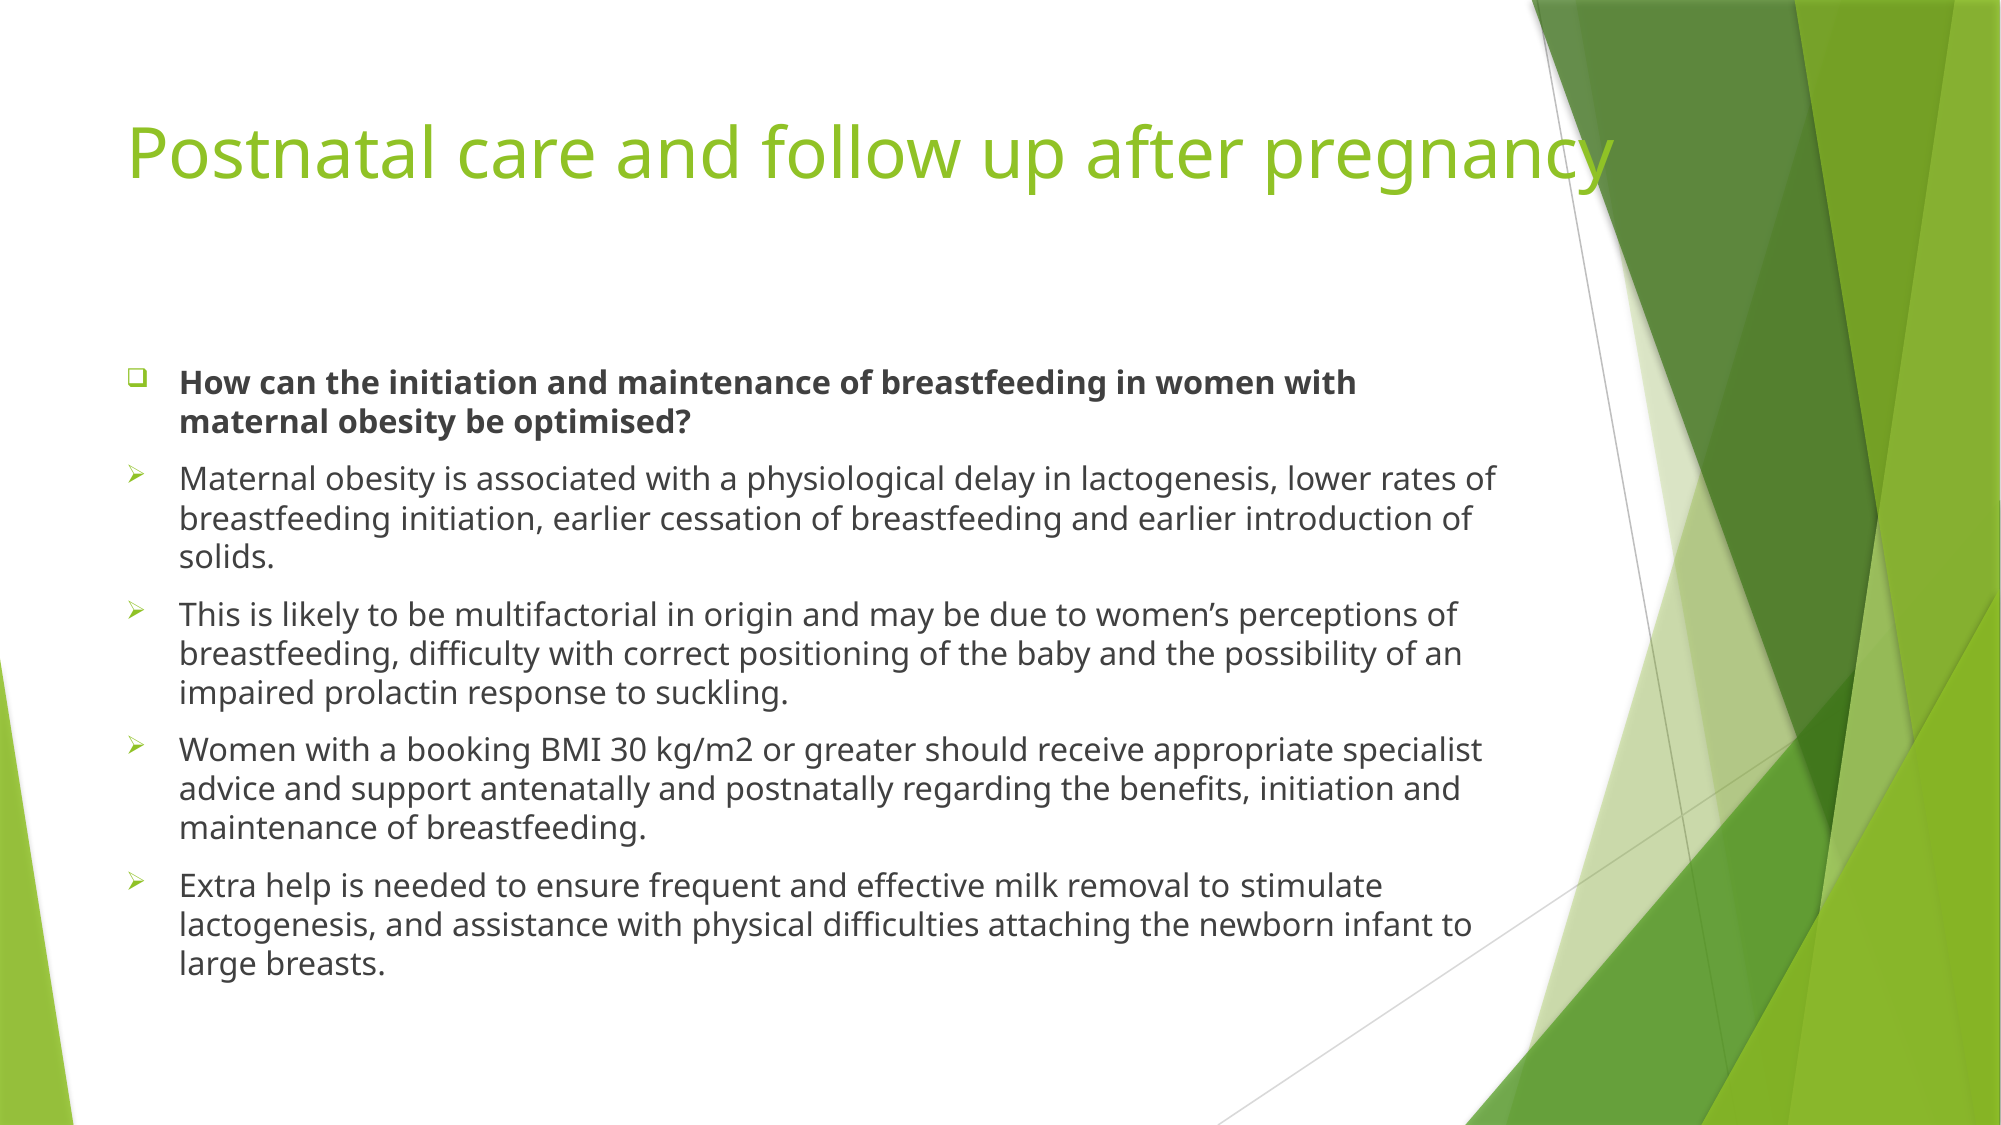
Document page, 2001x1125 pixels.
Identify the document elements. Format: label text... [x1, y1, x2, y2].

title Postnatal care and follow up after pregnancy [111, 99, 1651, 317]
list How can the initiation and maintenance of breastfeeding in women with maternal obesity be optimised? Maternal obesity is associated with a physiological delay in lactogenesis, lower rates of breastfeeding initiation, earlier cessation of breastfeeding and earlier introduction of solids. This is likely to be multifactorial in origin and may be due to women’s perceptions of breastfeeding, difficulty with correct positioning of the baby and the possibility of an impaired prolactin response to suckling. Women with a booking BMI 30 kg/m2 or greater should receive appropriate specialist advice and support antenatally and postnatally regarding the benefits, initiation and maintenance of breastfeeding. Extra help is needed to ensure frequent and effective milk removal to stimulate lactogenesis, and assistance with physical difficulties attaching the newborn infant to large breasts. [111, 354, 1522, 992]
